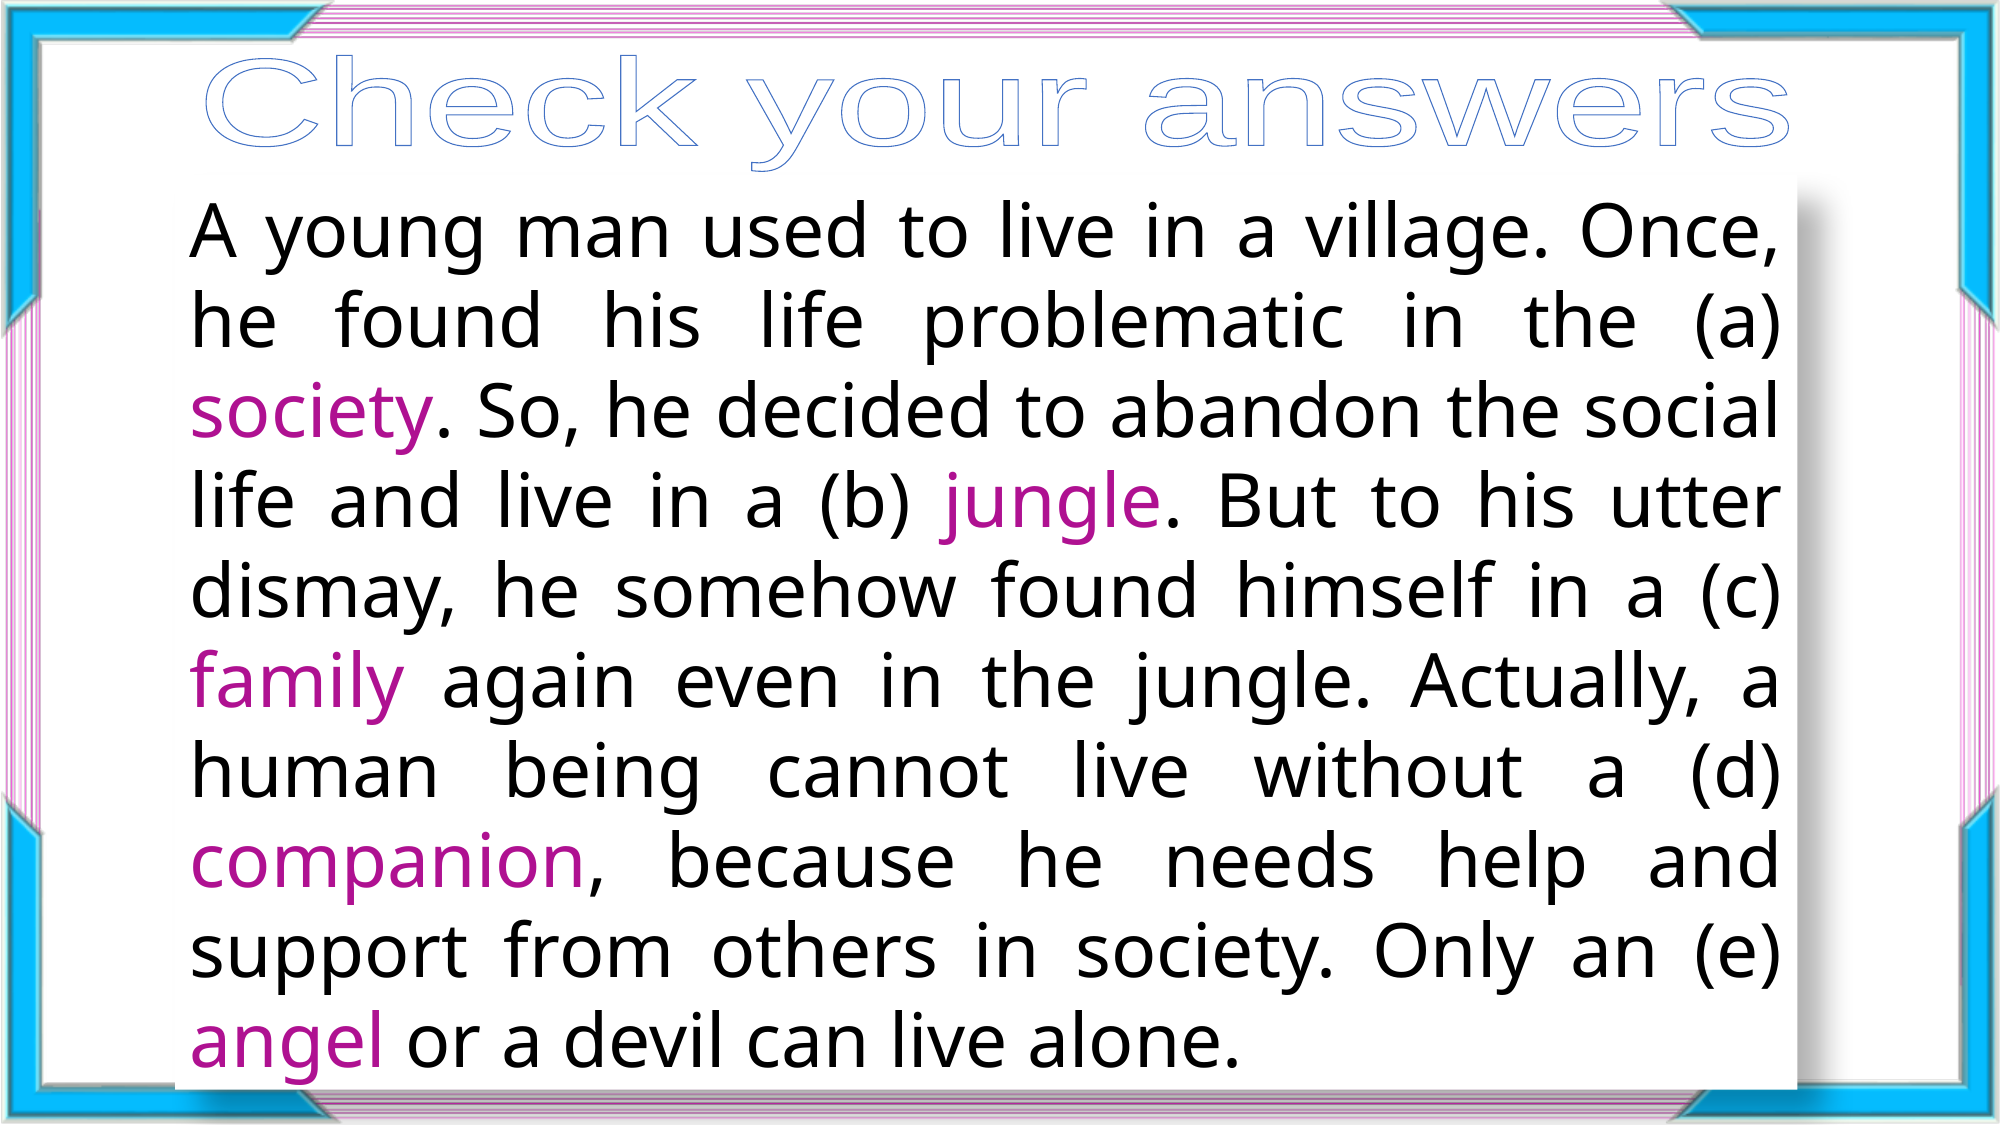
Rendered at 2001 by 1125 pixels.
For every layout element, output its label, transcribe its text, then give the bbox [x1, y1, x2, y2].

text_box Check your answers [1556, 77, 1641, 148]
text_box Check your answers [1659, 77, 1705, 146]
text_box Check your answers [205, 58, 319, 148]
text_box Check your answers [1710, 78, 1789, 148]
text_box Check your answers [841, 77, 926, 148]
text_box Check your answers [1421, 79, 1552, 146]
text_box Check your answers [1041, 77, 1087, 146]
text_box Check your answers [527, 77, 605, 148]
text_box A young man used to live in a village. Once, he found his life problematic in the (a) society. So, he decided to abandon the social life and live in a (b) jungle. But to his utter dismay, he somehow found himself in a (c) family again even in the jungle. Actually, a human being cannot live without a (d) companion, because he needs help and support from others in society. Only an (e) angel or a devil can live alone. [175, 174, 1798, 1090]
text_box Check your answers [943, 79, 1020, 148]
text_box Check your answers [429, 77, 514, 148]
text_box Check your answers [620, 54, 699, 146]
text_box Check your answers [745, 79, 835, 172]
text_box Check your answers [1338, 78, 1417, 148]
text_box Check your answers [336, 54, 412, 147]
picture [0, 0, 2001, 1125]
text_box Check your answers [1145, 77, 1237, 148]
text_box Check your answers [1247, 77, 1324, 146]
